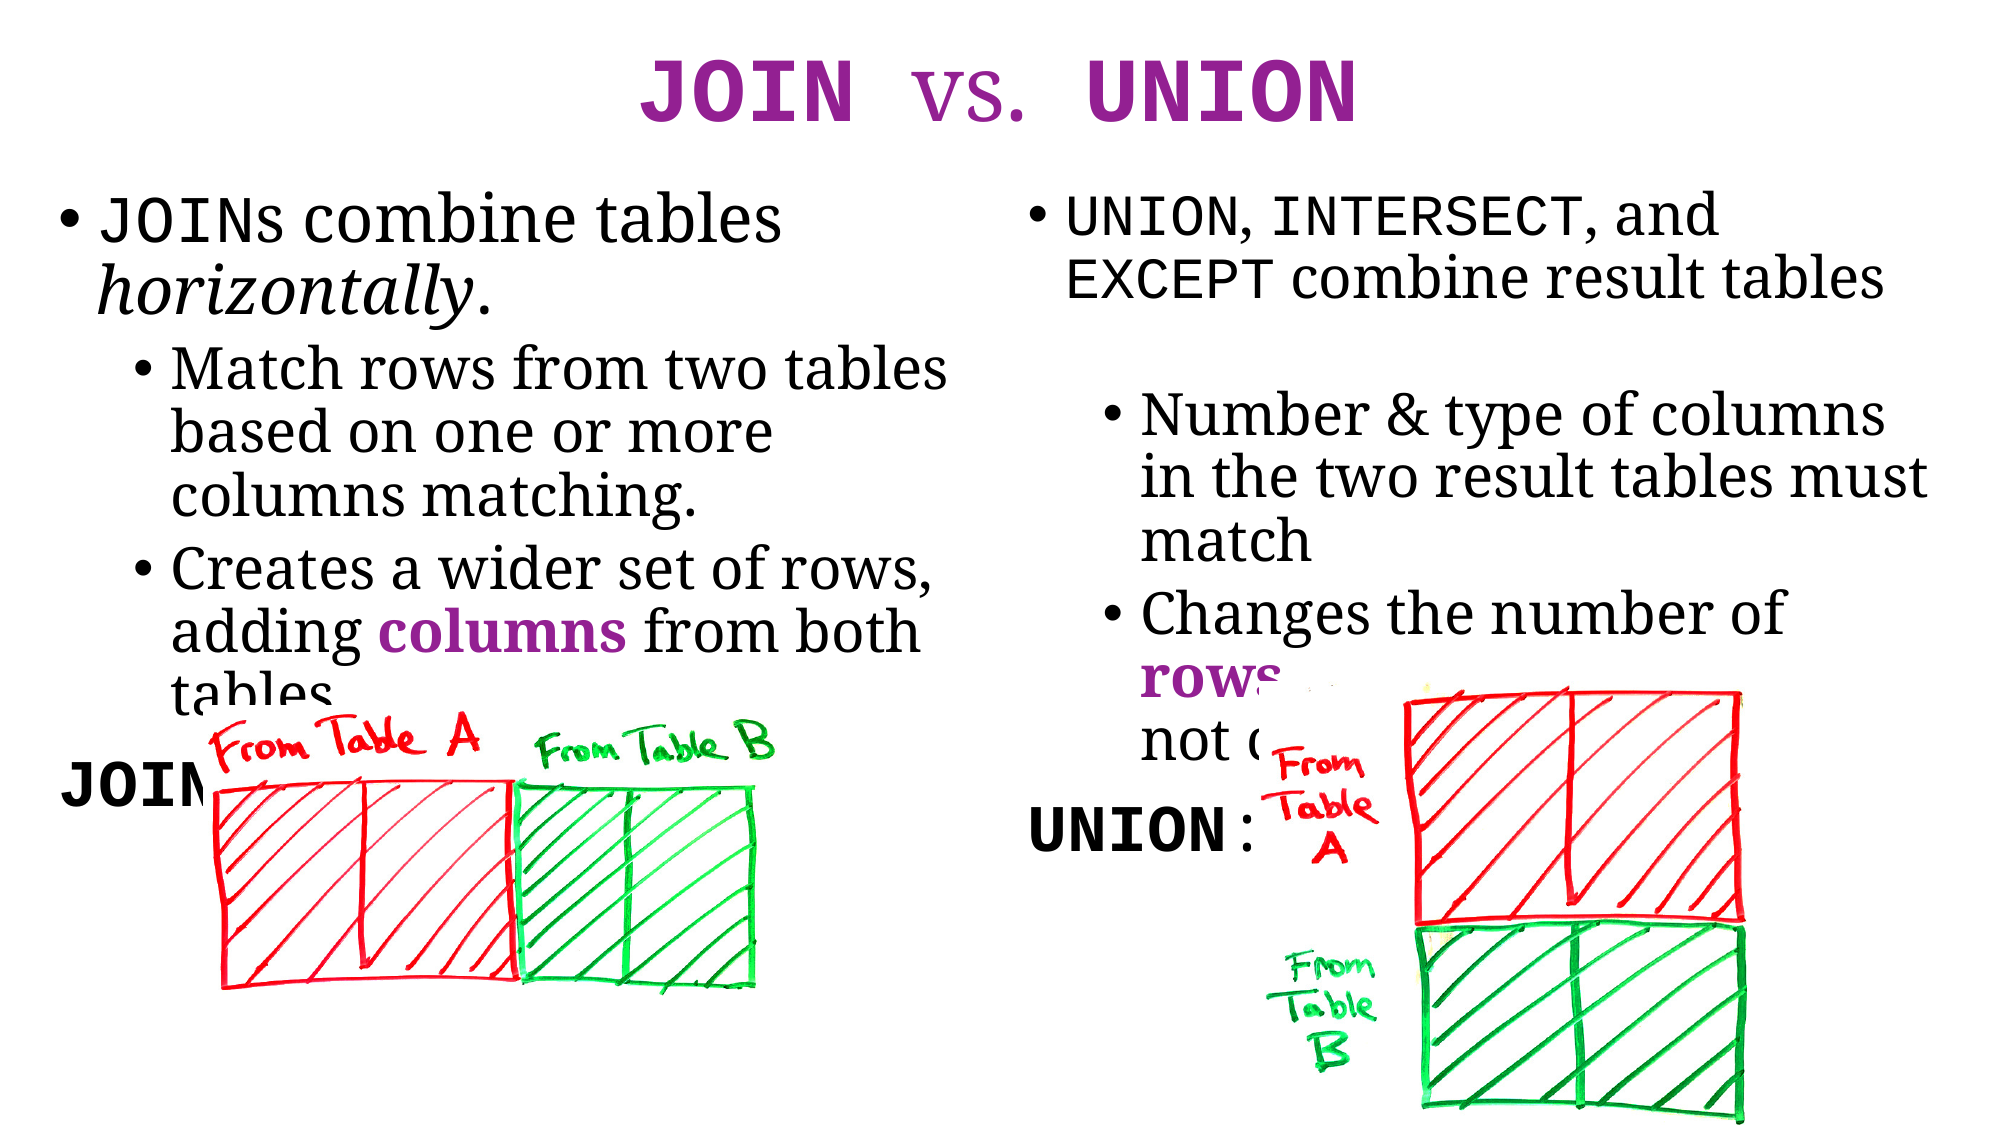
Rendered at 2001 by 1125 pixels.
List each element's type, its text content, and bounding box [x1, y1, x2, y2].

title JOIN vs. UNION [43, 25, 1953, 158]
list UNION, INTERSECT, and EXCEPT combine result tables vertically Number & type of columns in the two result tables must match Changes the number of rows, not columns UNION: [1012, 177, 1953, 1101]
picture [203, 705, 777, 996]
picture [1259, 681, 1747, 1125]
list JOINs combine tables horizontally. Match rows from two tables based on one or more columns matching. Creates a wider set of rows, adding columns from both tables. JOIN: [43, 177, 988, 1101]
